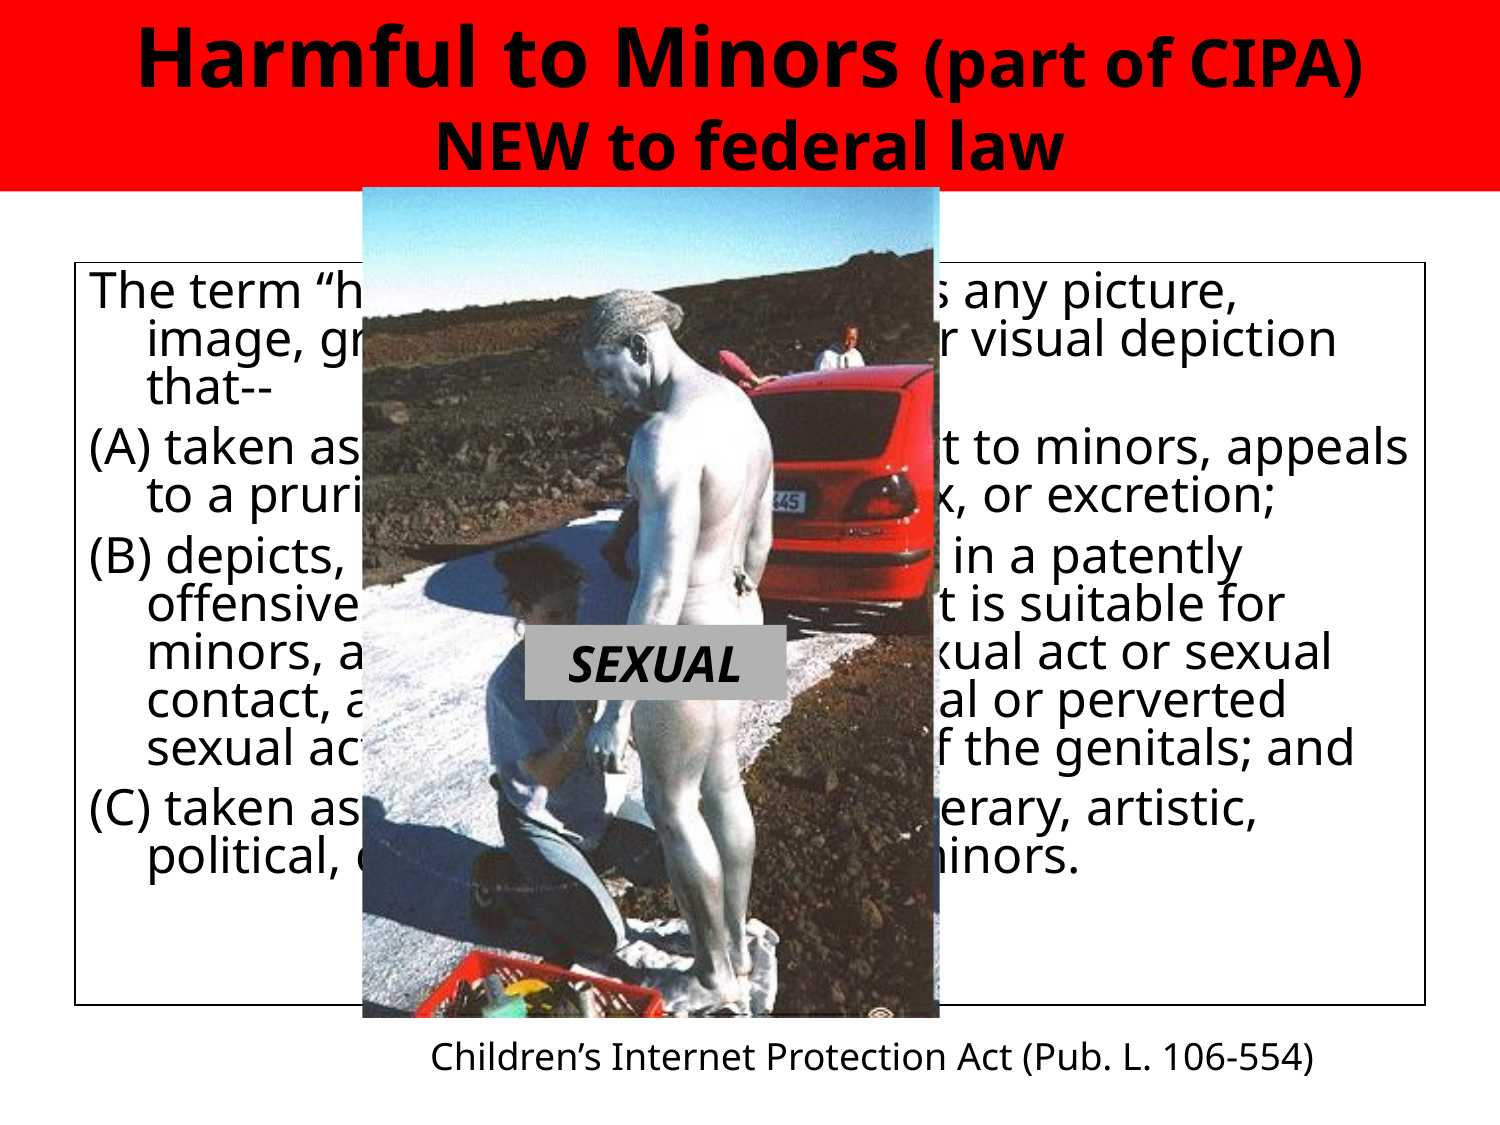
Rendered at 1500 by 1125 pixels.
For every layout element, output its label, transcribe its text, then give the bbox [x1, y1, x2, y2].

list The term “harmful to minors” means any picture, image, graphic image file, or other visual depiction that-- (A) taken as a whole and with respect to minors, appeals to a prurient interest in nudity, sex, or excretion; (B) depicts, describes, or represents, in a patently offensive way with respect to what is suitable for minors, an actual or simulated sexual act or sexual contact, actual or simulated normal or perverted sexual acts, or a lewd exhibition of the genitals; and (C) taken as a whole, lacks serious literary, artistic, political, or scientific value as to minors. [945, 262, 1426, 1006]
text_box Children’s Internet Protection Act (Pub. L. 106-554) [415, 1024, 1330, 1086]
title Harmful to Minors (part of CIPA) NEW to federal law [0, 0, 1500, 192]
list The term “harmful to minors” means any picture, image, graphic image file, or other visual depiction that-- (A) taken as a whole and with respect to minors, appeals to a prurient interest in nudity, sex, or excretion; (B) depicts, describes, or represents, in a patently offensive way with respect to what is suitable for minors, an actual or simulated sexual act or sexual contact, actual or simulated normal or perverted sexual acts, or a lewd exhibition of the genitals; and (C) taken as a whole, lacks serious literary, artistic, political, or scientific value as to minors. [74, 262, 357, 1006]
picture [362, 187, 940, 1019]
